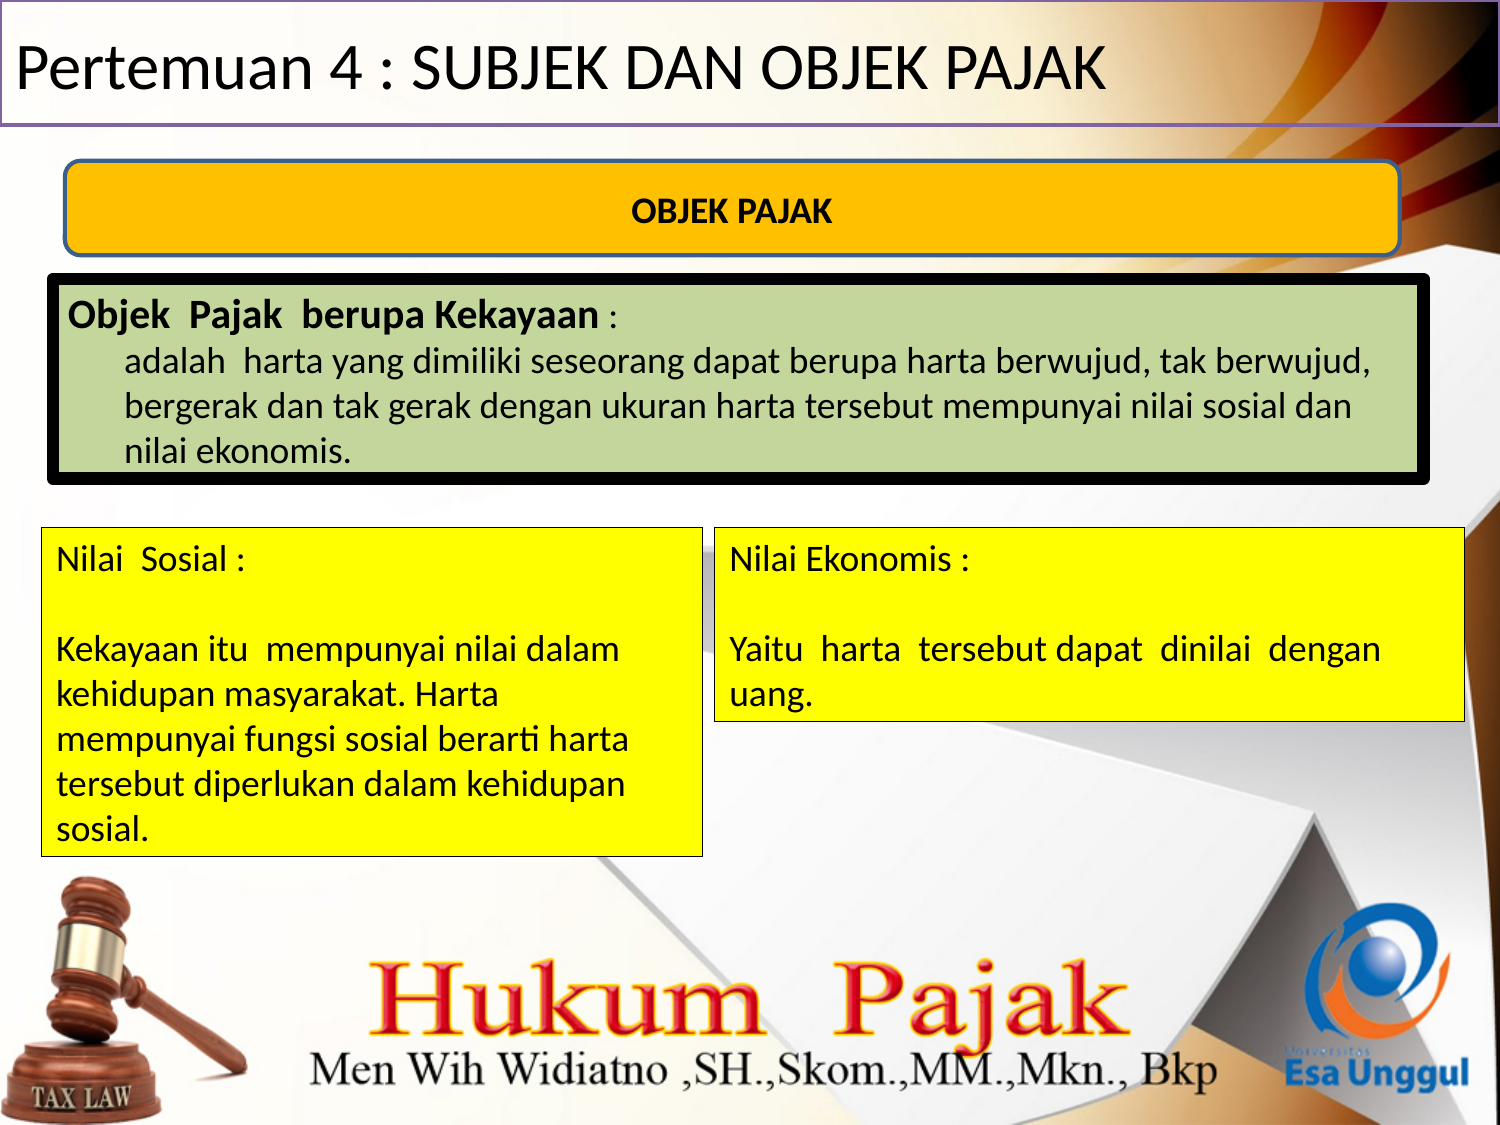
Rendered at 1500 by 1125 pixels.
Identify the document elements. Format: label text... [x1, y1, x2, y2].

text_box OBJEK PAJAK [62, 158, 1402, 258]
text_box Nilai Ekonomis : Yaitu harta tersebut dapat dinilai dengan uang. [714, 527, 1465, 722]
title Pertemuan 4 : SUBJEK DAN OBJEK PAJAK [0, 0, 1500, 127]
text_box Objek Pajak berupa Kekayaan : adalah harta yang dimiliki seseorang dapat berupa harta berwujud, tak berwujud, bergerak dan tak gerak dengan ukuran harta tersebut mempunyai nilai sosial dan nilai ekonomis. [53, 278, 1424, 479]
picture [0, 127, 1500, 1125]
text_box Nilai Sosial : Kekayaan itu mempunyai nilai dalam kehidupan masyarakat. Harta mempunyai fungsi sosial berarti harta tersebut diperlukan dalam kehidupan sosial. [41, 527, 703, 857]
